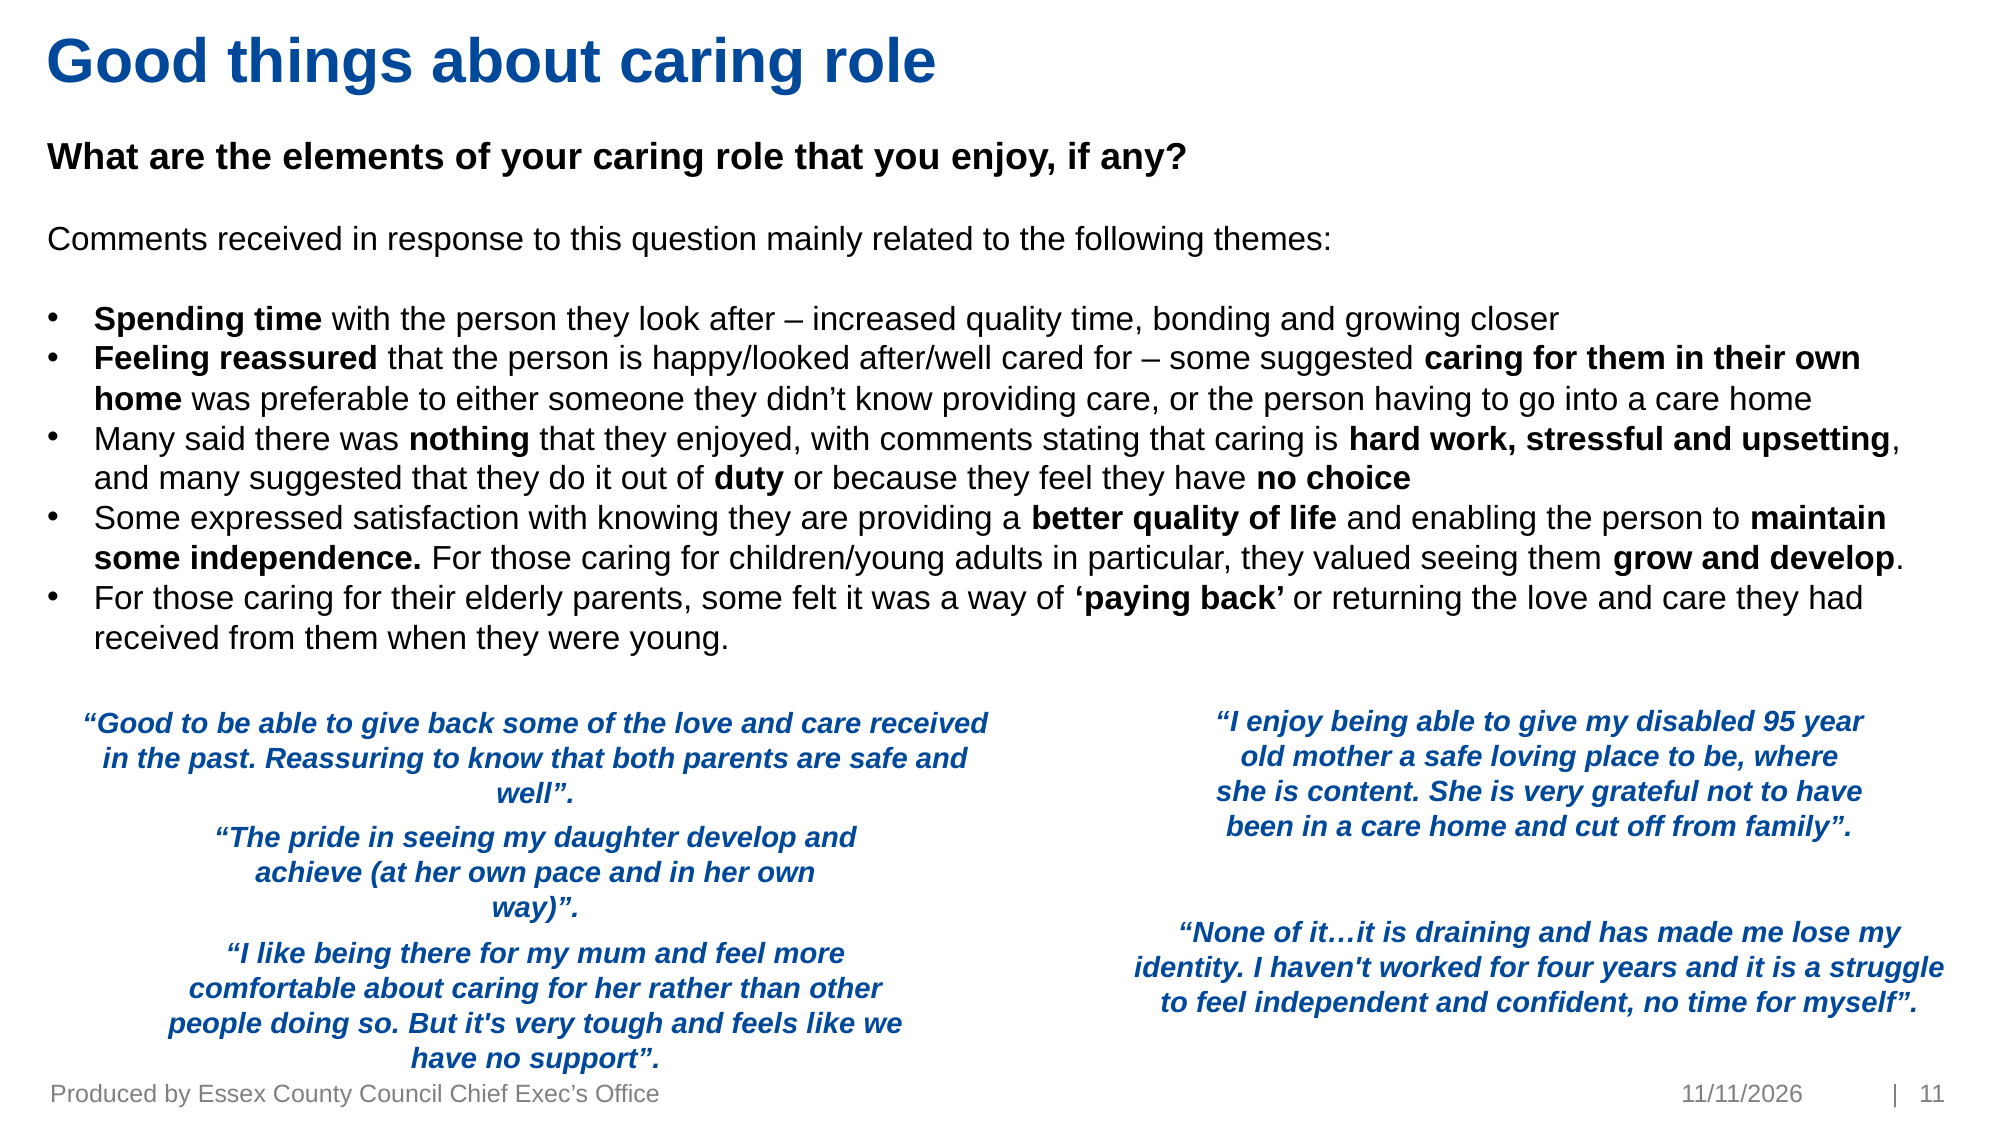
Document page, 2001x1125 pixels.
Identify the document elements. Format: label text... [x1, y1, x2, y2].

text_box “I enjoy being able to give my disabled 95 year old mother a safe loving place to be, where she is content. She is very grateful not to have been in a care home and cut off from family”. [1198, 695, 1882, 850]
text_box “I like being there for my mum and feel more comfortable about caring for her rather than other people doing so. But it's very tough and feels like we have no support”. [125, 927, 947, 1082]
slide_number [1443, 1081, 1804, 1104]
text_box “Good to be able to give back some of the love and care received in the past. Reassuring to know that both parents are safe and well”. [52, 696, 1019, 817]
title Good things about caring role [32, 13, 980, 96]
text_box What are the elements of your caring role that you enjoy, if any? Comments received in response to this question mainly related to the following themes: Spending time with the person they look after – increased quality time, bonding and growing closer Feeling reassured that the person is happy/looked after/well cared for – some suggested caring for them in their own home was preferable to either someone they didn’t know providing care, or the person having to go into a care home Many said there was nothing that they enjoyed, with comments stating that caring is hard work, stressful and upsetting, and many suggested that they do it out of duty or because they feel they have no choice Some expressed satisfaction with knowing they are providing a better quality of life and enabling the person to maintain some independence. For those caring for children/young adults in particular, they valued seeing them grow and develop. For those caring for their elderly parents, some felt it was a way of ‘paying back’ or returning the love and care they had received from them when they were young. [32, 124, 1930, 664]
slide_number | 11 [1817, 1081, 1946, 1104]
text_box “None of it…it is draining and has made me lose my identity. I haven't worked for four years and it is a struggle to feel independent and confident, no time for myself”. [1118, 905, 1962, 1026]
footer Produced by Essex County Council Chief Exec’s Office [50, 1081, 996, 1104]
text_box “The pride in seeing my daughter develop and achieve (at her own pace and in her own way)”. [194, 817, 878, 927]
